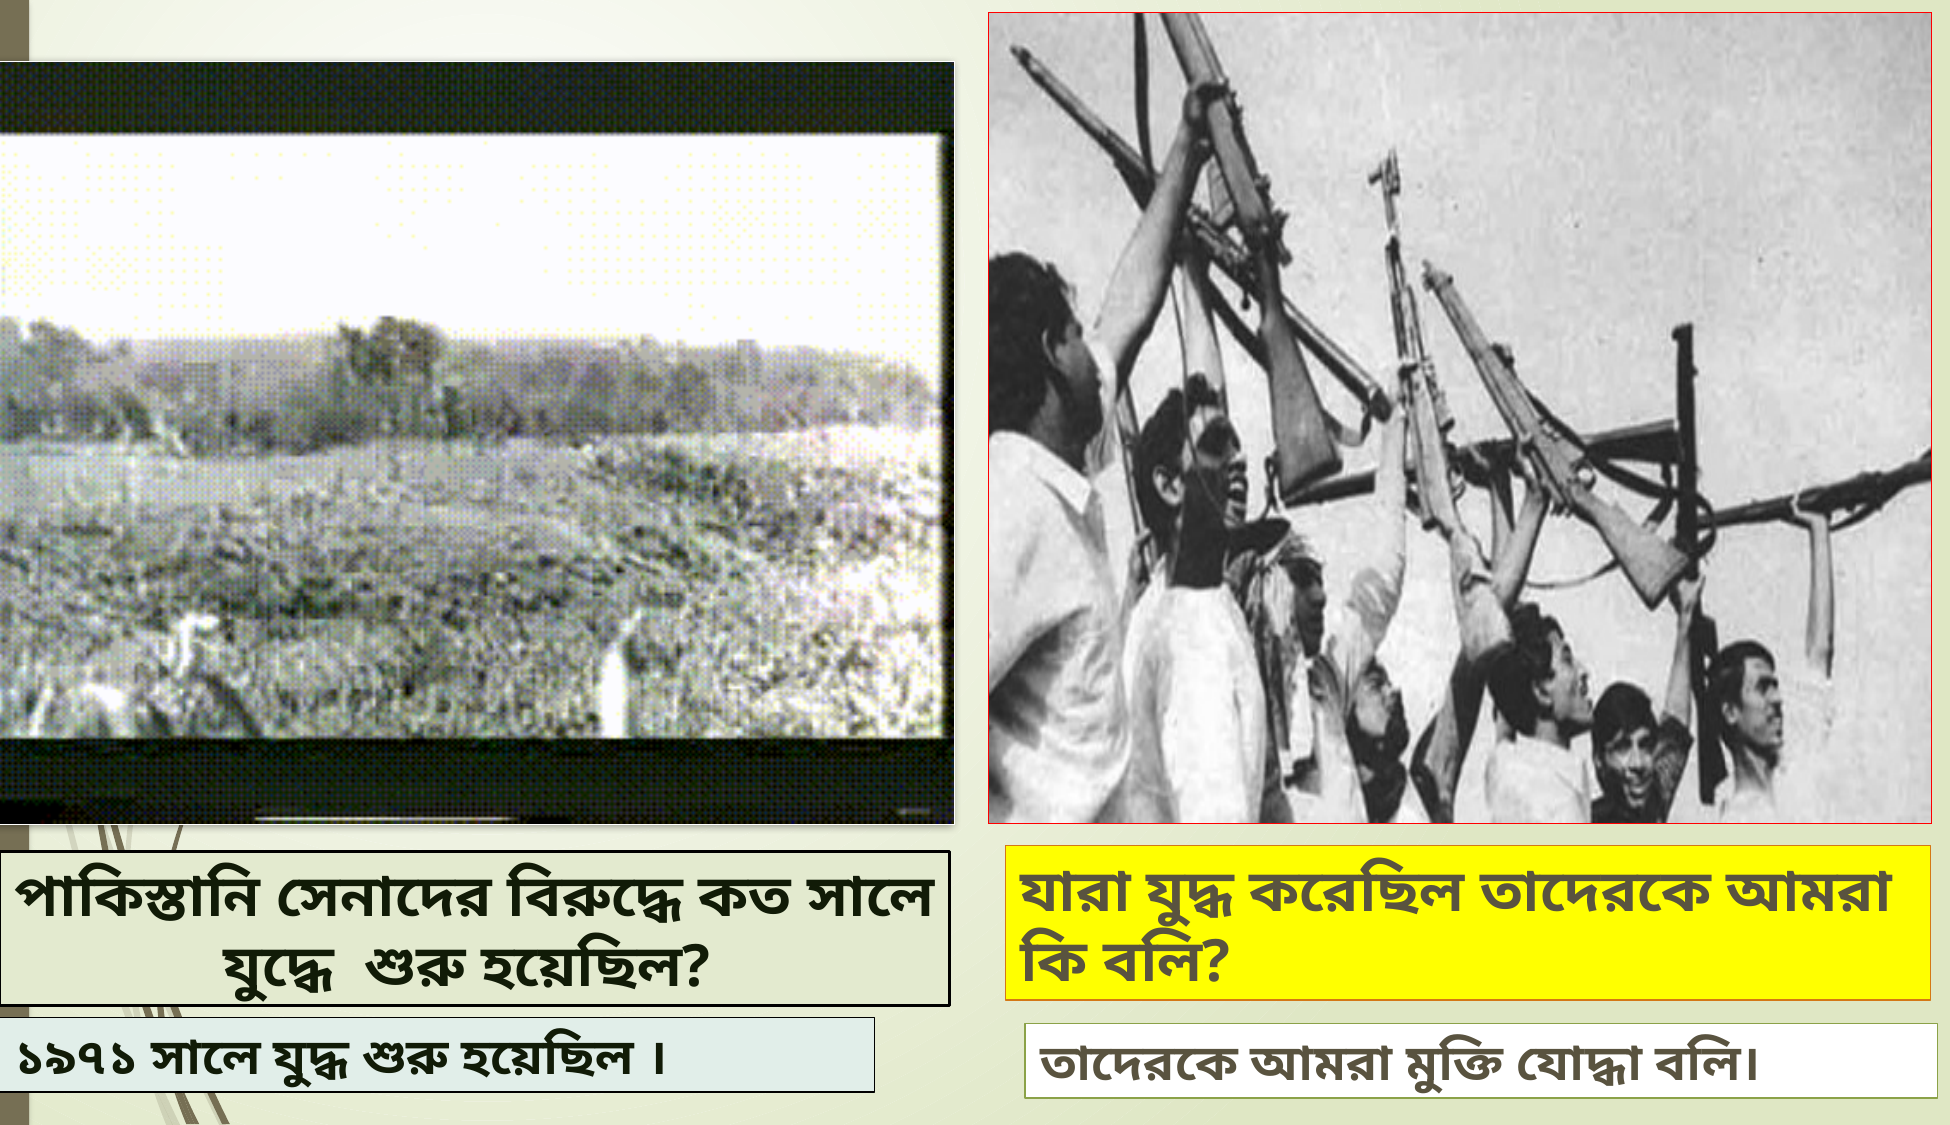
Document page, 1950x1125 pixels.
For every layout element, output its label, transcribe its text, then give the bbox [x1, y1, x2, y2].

text_box পাকিস্তানি সেনাদের বিরুদ্ধে কত সালে যুদ্ধে শুরু হয়েছিল? [0, 851, 950, 1006]
picture [987, 12, 1932, 825]
text_box তাদেরকে আমরা মুক্তি যোদ্ধা বলি। [1024, 1023, 1938, 1099]
picture [0, 61, 955, 825]
text_box যারা যুদ্ধ করেছিল তাদেরকে আমরা কি বলি? [1005, 845, 1931, 1001]
text_box ১৯৭১ সালে যুদ্ধ শুরু হয়েছিল । [0, 1017, 875, 1093]
